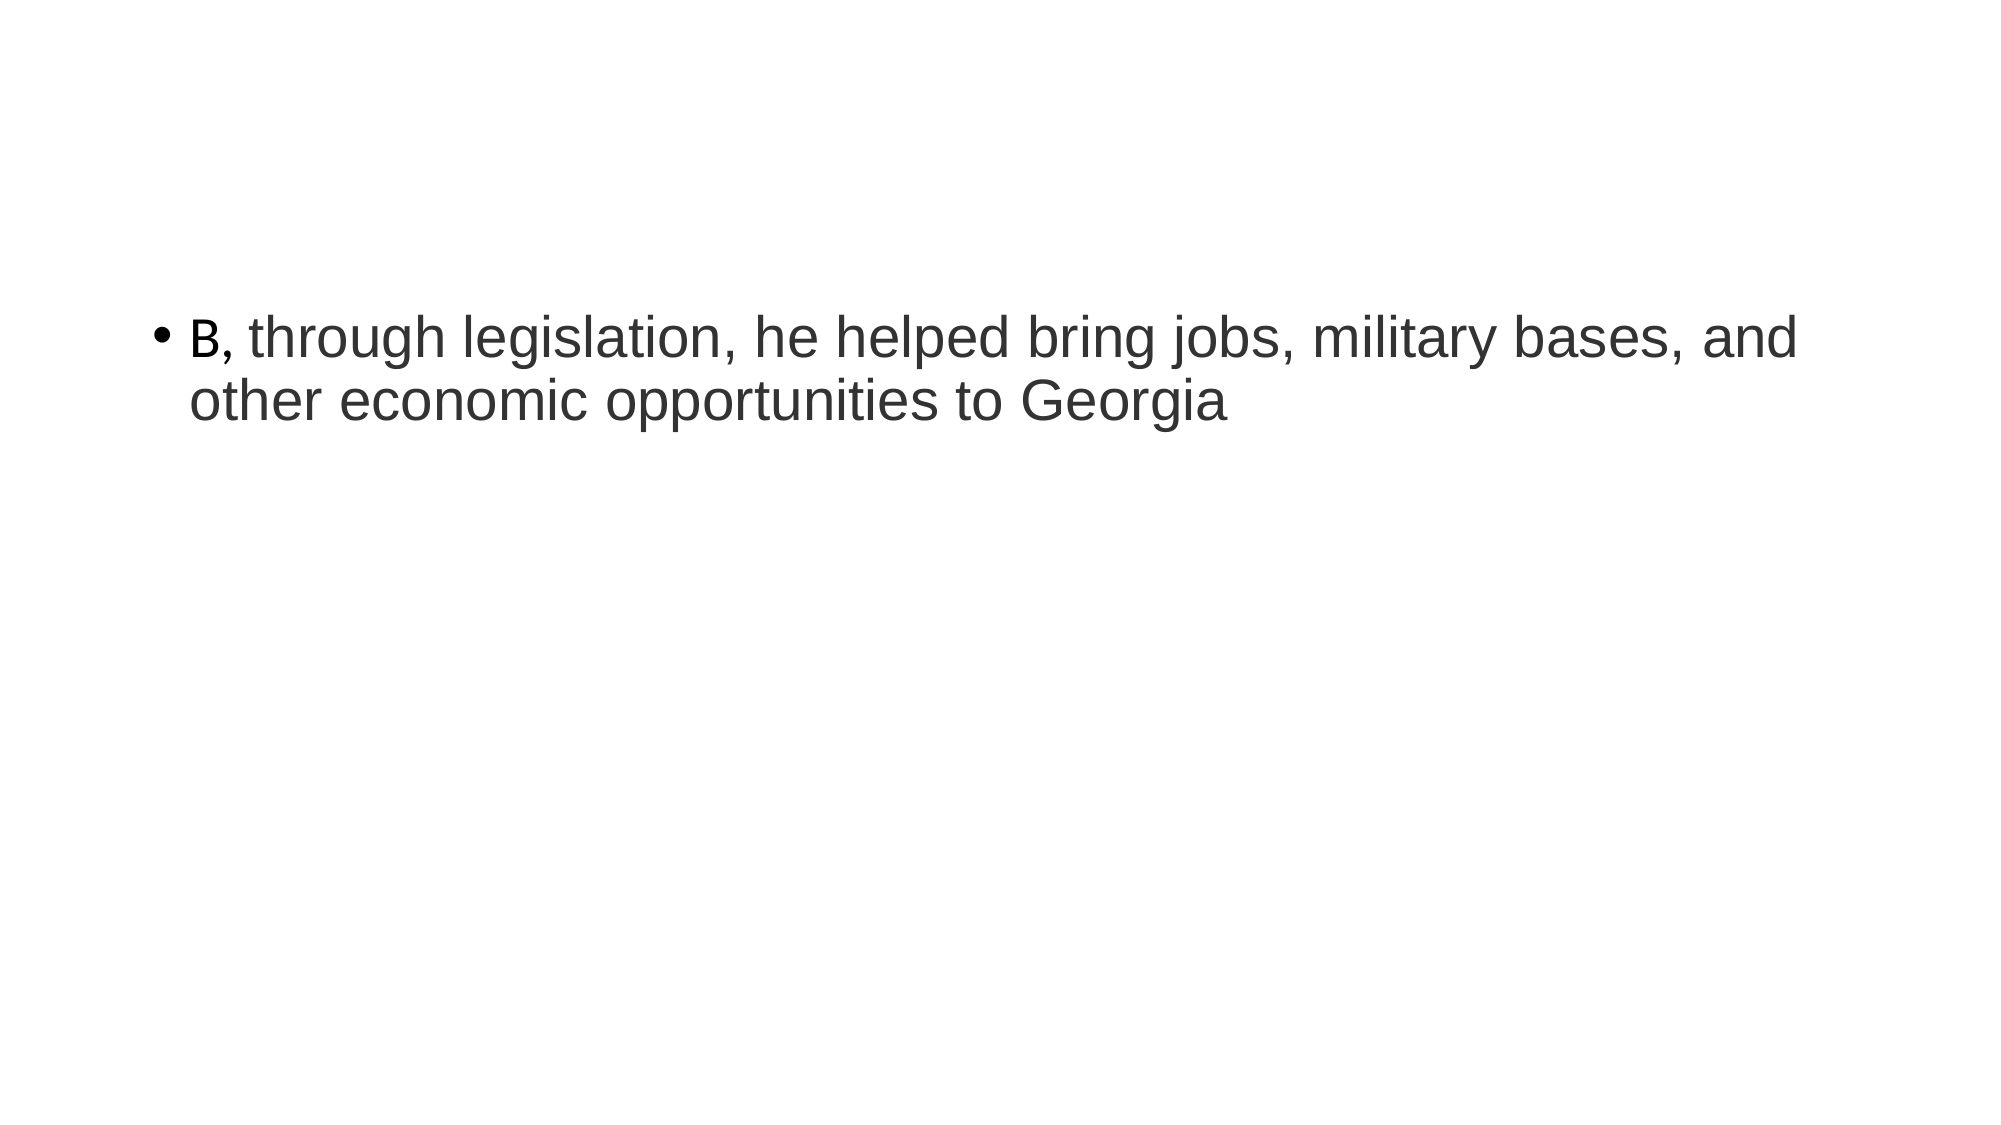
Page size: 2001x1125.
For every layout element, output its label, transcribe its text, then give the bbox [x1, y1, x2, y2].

list B, through legislation, he helped bring jobs, military bases, and other economic opportunities to Georgia [137, 299, 1863, 1014]
